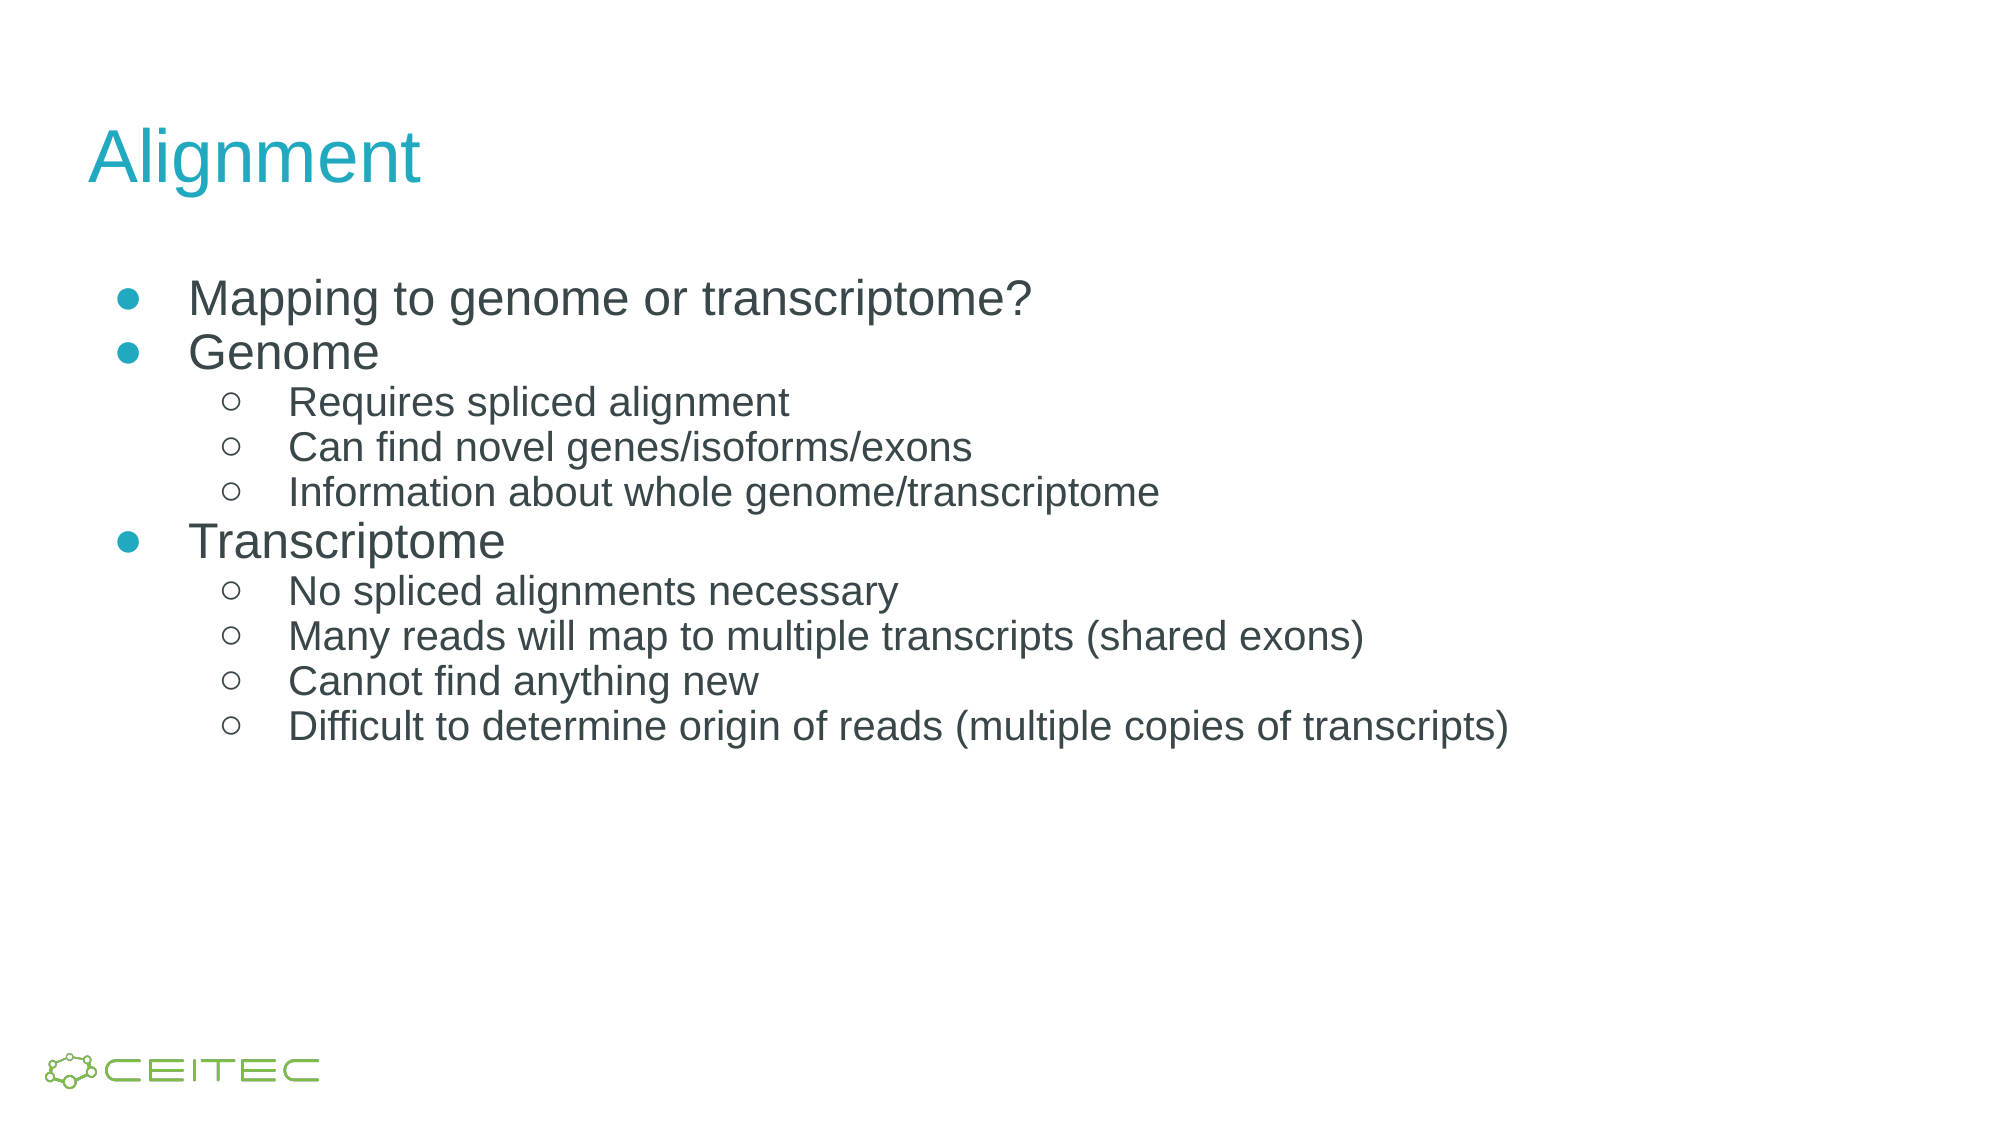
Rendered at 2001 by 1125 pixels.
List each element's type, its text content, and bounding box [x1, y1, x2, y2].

picture [45, 1053, 319, 1089]
title Alignment [68, 97, 1932, 223]
list Mapping to genome or transcriptome? Genome Requires spliced alignment Can find novel genes/isoforms/exons Information about whole genome/transcriptome Transcriptome No spliced alignments necessary Many reads will map to multiple transcripts (shared exons) Cannot find anything new Difficult to determine origin of reads (multiple copies of transcripts) [68, 252, 1932, 1000]
